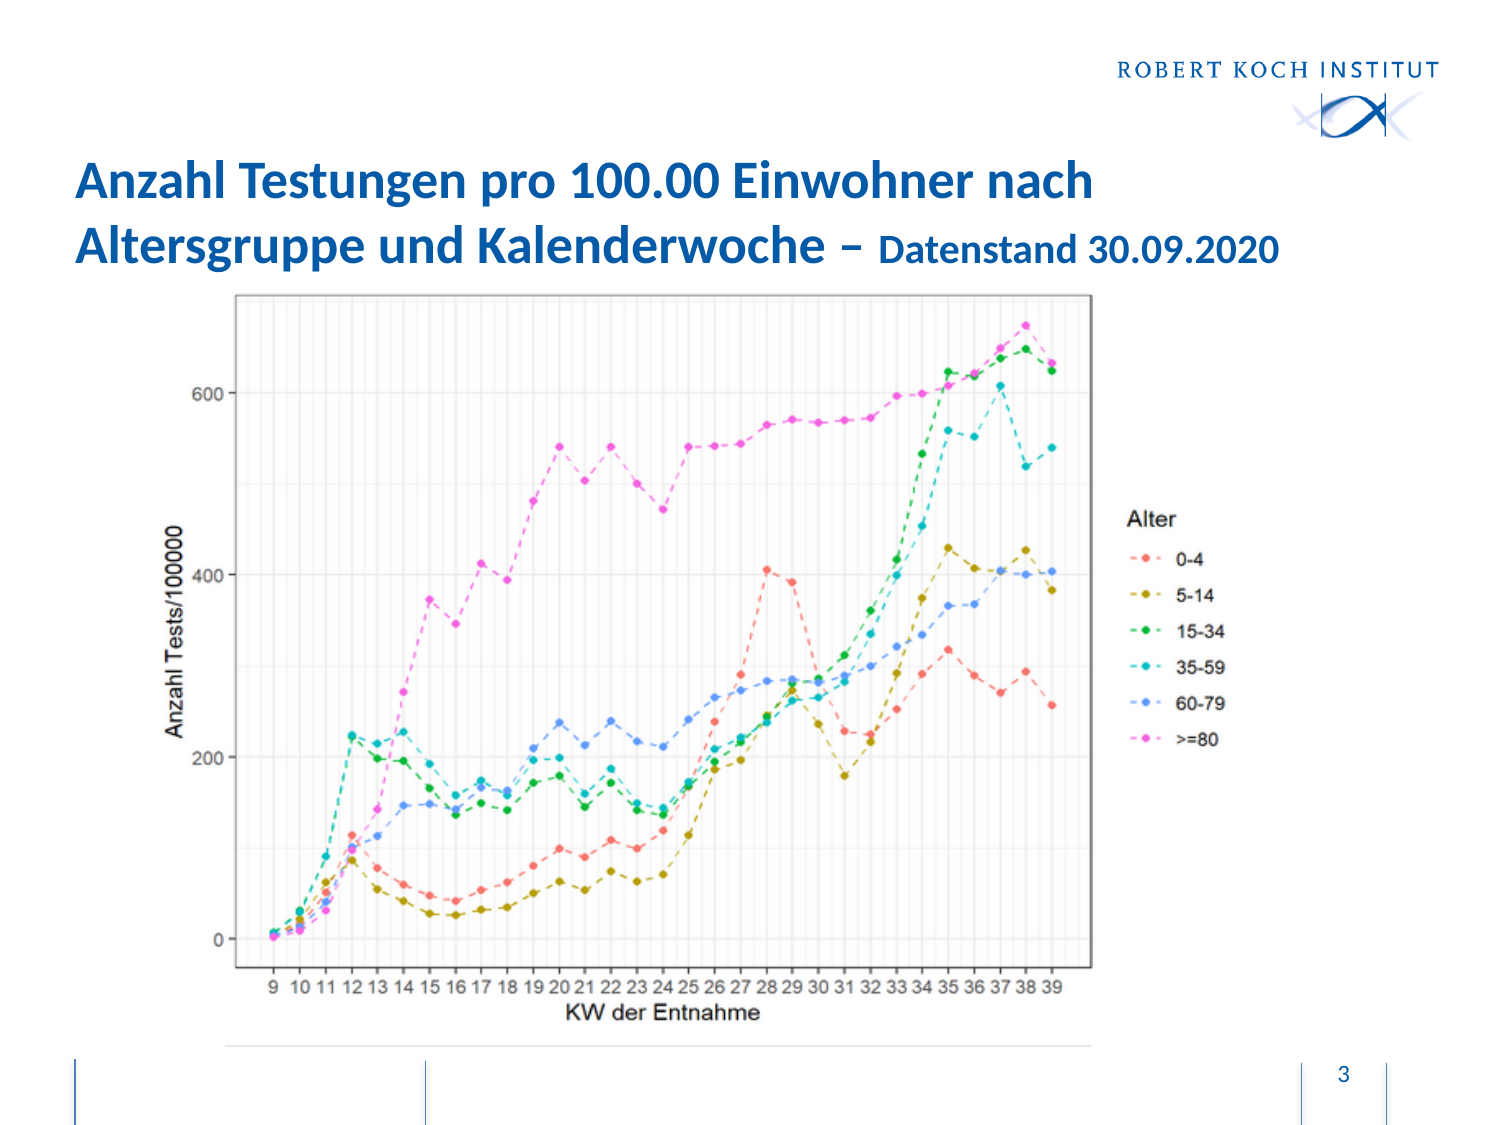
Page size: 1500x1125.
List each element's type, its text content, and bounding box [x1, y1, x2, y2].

picture [1109, 53, 1447, 152]
picture [100, 278, 1294, 1047]
slide_number 3 [1302, 1042, 1385, 1103]
title Anzahl Testungen pro 100.00 Einwohner nach Altersgruppe und Kalenderwoche – Datenstand 30.09.2020 [75, 137, 1385, 281]
